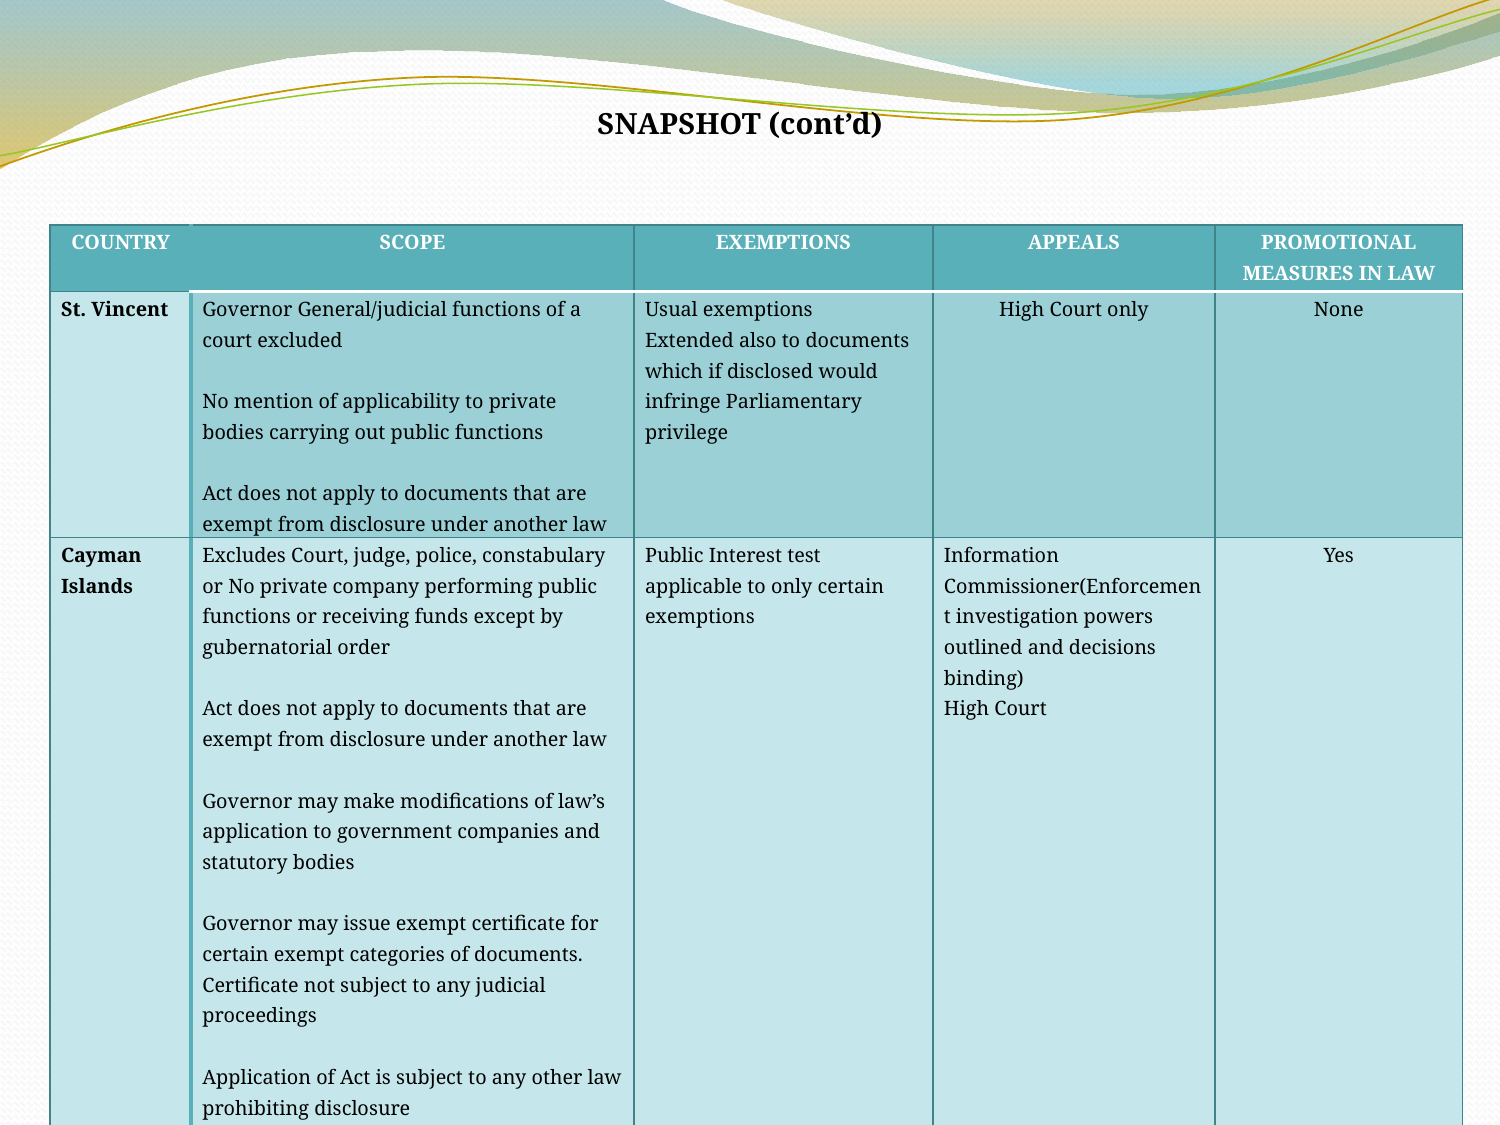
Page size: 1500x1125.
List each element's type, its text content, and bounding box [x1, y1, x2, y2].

title SNAPSHOT (cont’d) [62, 99, 1425, 175]
table_cell None [1216, 293, 1462, 537]
table_cell St. Vincent [51, 292, 189, 537]
table_header PROMOTIONAL MEASURES IN LAW [1216, 226, 1462, 290]
table_header COUNTRY [51, 226, 189, 291]
table_cell Usual exemptions Extended also to documents which if disclosed would infringe Parliamentary privilege [635, 293, 932, 537]
table_cell High Court only [934, 293, 1214, 537]
table_cell Public Interest test applicable to only certain exemptions [635, 538, 932, 1125]
table_header EXEMPTIONS [635, 226, 932, 290]
table_cell Governor General/judicial functions of a court excluded No mention of applicability to private bodies carrying out public functions Act does not apply to documents that are exempt from disclosure under another law [193, 293, 633, 537]
table_header SCOPE [193, 226, 633, 290]
table_cell Information Commissioner(Enforcement investigation powers outlined and decisions binding) High Court [934, 538, 1214, 1125]
table_cell Cayman Islands [51, 538, 189, 1125]
table_cell Excludes Court, judge, police, constabulary or No private company performing public functions or receiving funds except by gubernatorial order Act does not apply to documents that are exempt from disclosure under another law Governor may make modifications of law’s application to government companies and statutory bodies Governor may issue exempt certificate for certain exempt categories of documents. Certificate not subject to any judicial proceedings Application of Act is subject to any other law prohibiting disclosure [193, 538, 633, 1125]
table_cell Yes [1216, 538, 1462, 1125]
table_header APPEALS [934, 226, 1214, 290]
